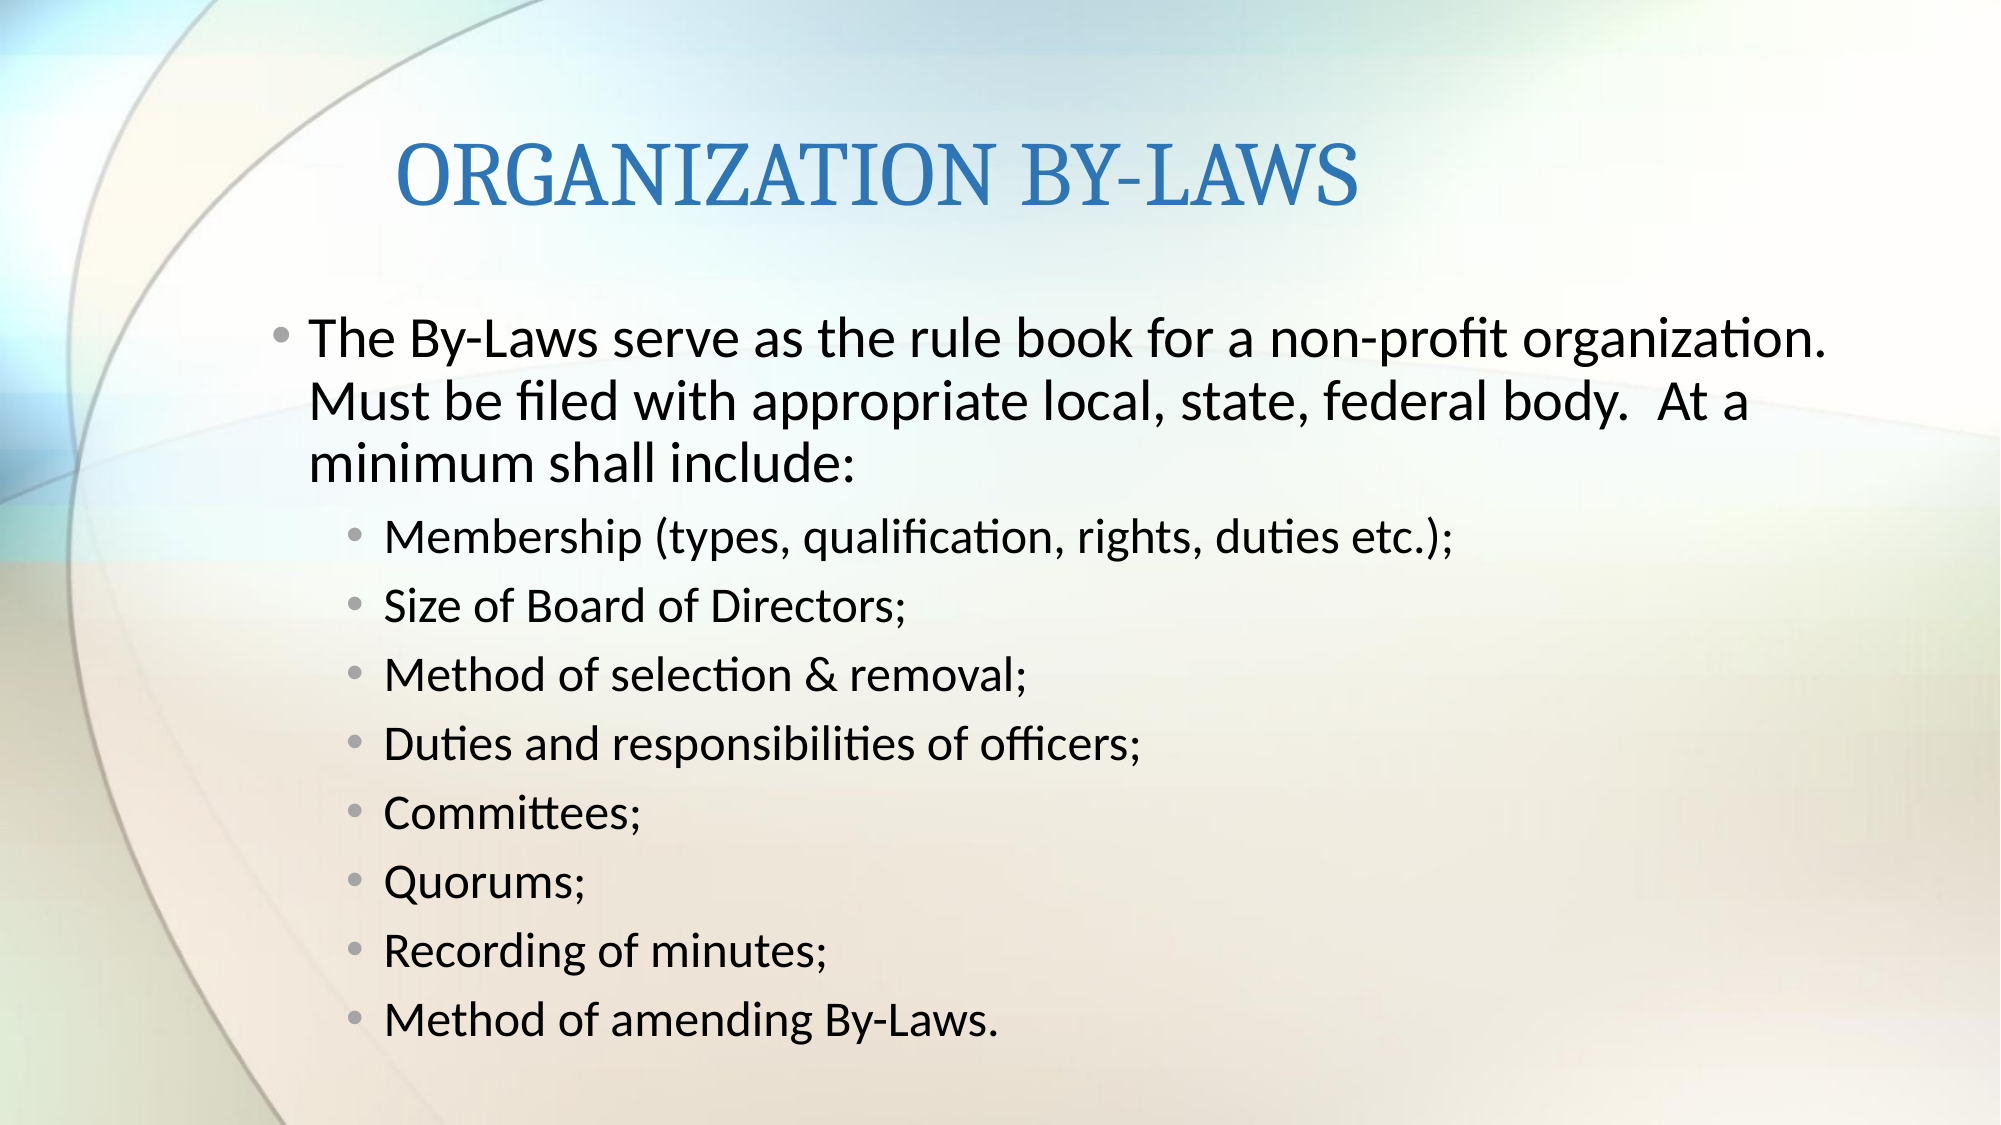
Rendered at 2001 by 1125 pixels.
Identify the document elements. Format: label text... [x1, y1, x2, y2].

picture [0, 0, 2001, 1125]
title ORGANIZATION BY-LAWS [381, 59, 1863, 278]
list The By-Laws serve as the rule book for a non-profit organization. Must be filed with appropriate local, state, federal body. At a minimum shall include: Membership (types, qualification, rights, duties etc.); Size of Board of Directors; Method of selection & removal; Duties and responsibilities of officers; Committees; Quorums; Recording of minutes; Method of amending By-Laws. [256, 299, 1863, 1125]
